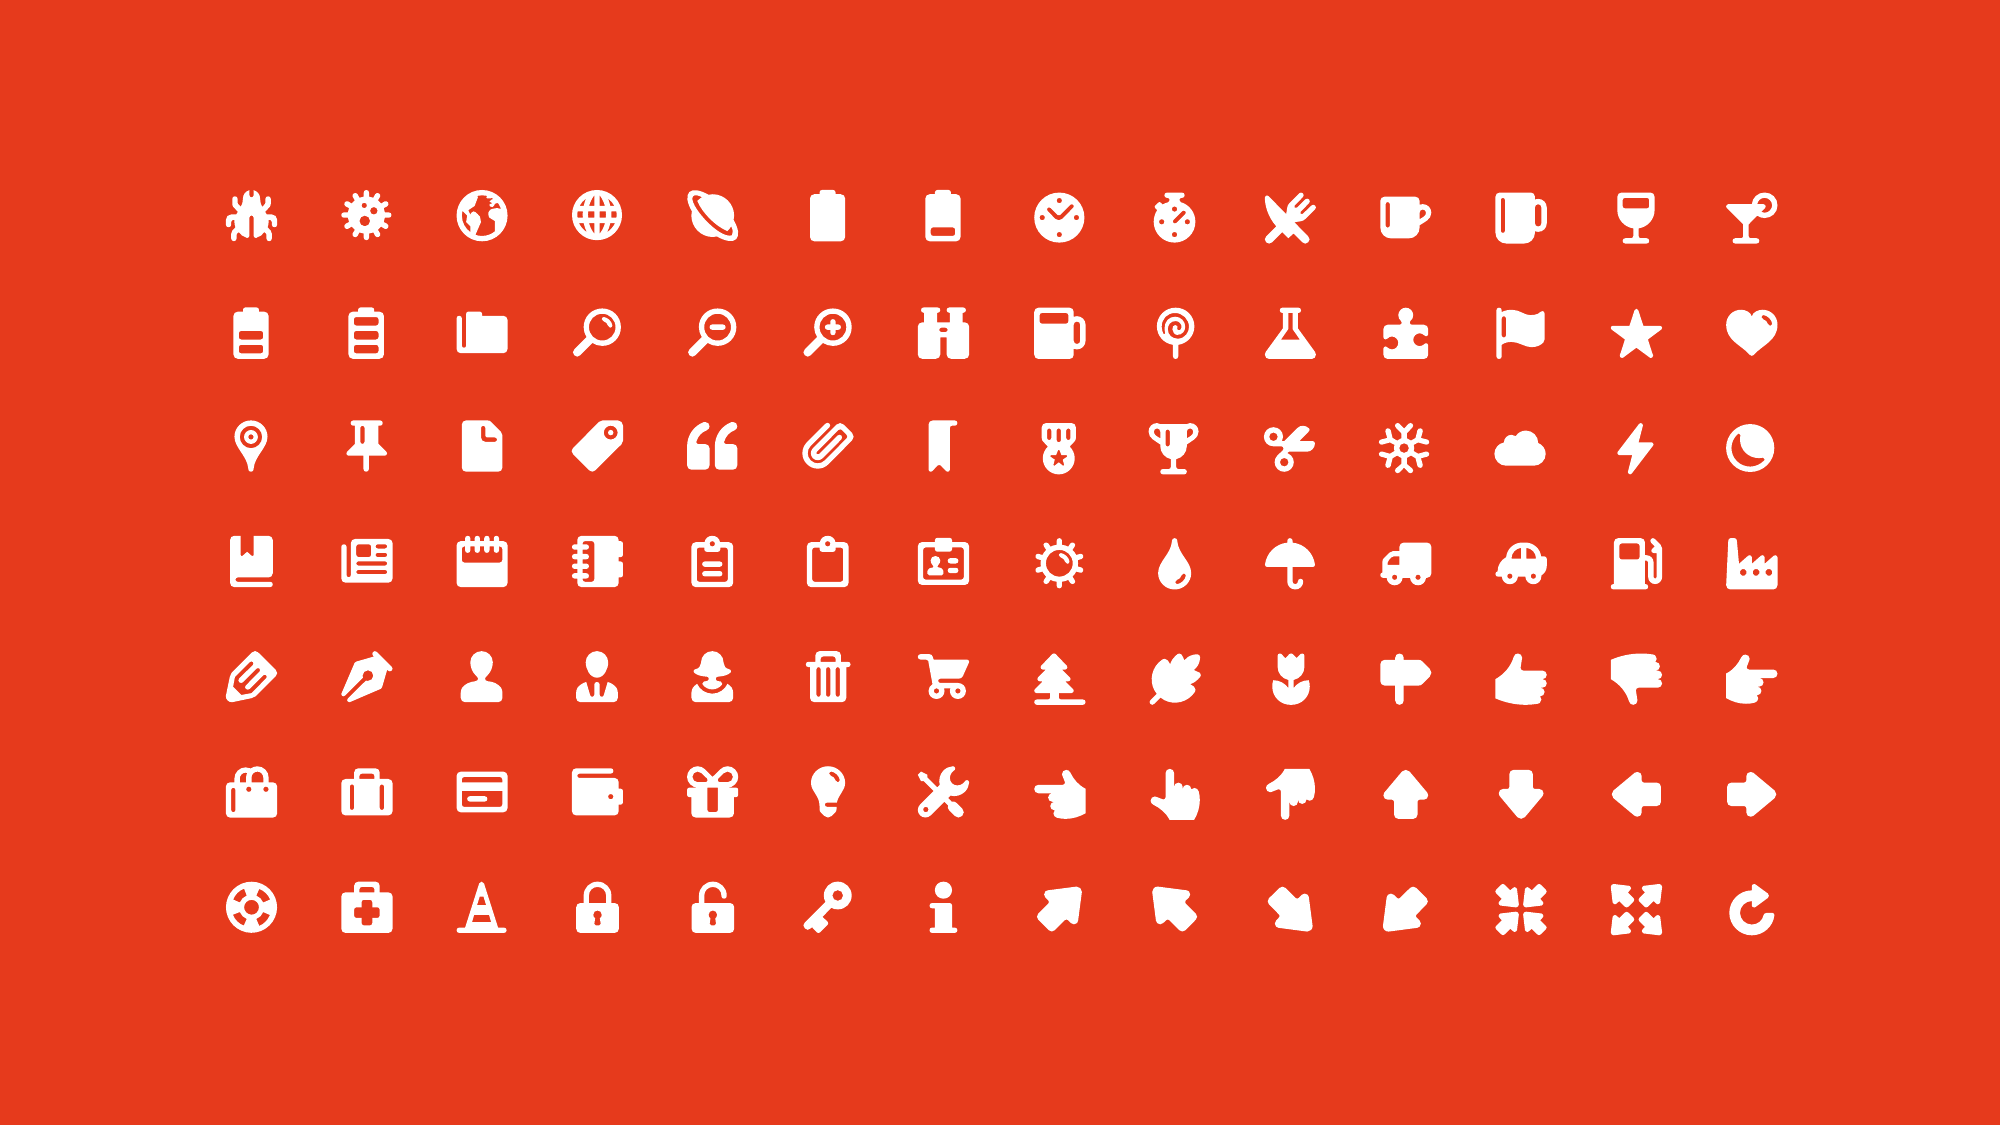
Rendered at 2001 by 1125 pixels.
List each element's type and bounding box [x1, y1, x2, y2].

text_box [1523, 911, 1547, 936]
text_box [1727, 771, 1777, 817]
text_box [691, 535, 734, 588]
text_box [1726, 192, 1778, 244]
text_box [1152, 886, 1198, 932]
text_box [1148, 423, 1199, 475]
text_box [917, 766, 970, 818]
text_box [225, 190, 278, 242]
text_box [1158, 538, 1192, 590]
text_box [225, 881, 278, 933]
text_box [456, 311, 508, 354]
text_box [1523, 883, 1547, 908]
text_box [802, 422, 854, 469]
text_box [693, 651, 731, 690]
text_box [687, 422, 710, 470]
text_box [585, 651, 609, 678]
text_box [1726, 309, 1778, 356]
text_box [571, 535, 623, 588]
text_box [1267, 886, 1313, 932]
text_box [1034, 769, 1086, 819]
text_box [806, 535, 849, 588]
text_box [1610, 538, 1663, 590]
text_box [1726, 538, 1778, 590]
text_box [691, 881, 735, 933]
text_box [1264, 538, 1315, 590]
text_box [571, 768, 623, 816]
text_box [460, 651, 503, 703]
text_box [1383, 307, 1429, 359]
text_box [348, 307, 384, 359]
text_box [803, 308, 852, 357]
text_box [1495, 653, 1547, 705]
text_box [1378, 422, 1430, 474]
text_box [576, 881, 619, 933]
text_box [1495, 883, 1519, 908]
text_box [572, 308, 621, 357]
text_box [225, 766, 278, 818]
text_box [811, 766, 846, 818]
text_box [1382, 886, 1428, 932]
text_box [1264, 307, 1316, 359]
text_box [1638, 883, 1663, 908]
text_box [1617, 192, 1655, 244]
text_box [925, 189, 961, 242]
text_box [917, 307, 970, 359]
text_box [1383, 769, 1429, 819]
text_box [341, 651, 393, 703]
text_box [1495, 542, 1547, 585]
text_box [1380, 196, 1431, 239]
text_box [461, 420, 503, 472]
text_box [1034, 192, 1085, 243]
text_box [1036, 886, 1082, 932]
text_box [1266, 768, 1315, 820]
text_box [341, 881, 393, 933]
text_box [1638, 911, 1663, 936]
text_box [1610, 653, 1663, 705]
text_box [341, 768, 393, 816]
text_box [1034, 653, 1086, 705]
text_box [1495, 192, 1547, 244]
text_box [225, 651, 278, 703]
text_box [1726, 424, 1775, 472]
text_box [1496, 307, 1545, 359]
text_box [233, 307, 269, 359]
text_box [934, 881, 953, 899]
text_box [572, 189, 623, 241]
text_box [571, 420, 624, 472]
text_box [1035, 538, 1084, 589]
text_box [1156, 307, 1195, 359]
text_box [341, 538, 393, 583]
text_box [688, 308, 737, 357]
text_box [1617, 423, 1654, 475]
text_box [1264, 192, 1316, 244]
text_box [714, 422, 738, 470]
text_box [928, 420, 958, 472]
text_box [1263, 425, 1315, 472]
text_box [1495, 911, 1519, 936]
text_box [1726, 654, 1778, 704]
text_box [1610, 308, 1663, 358]
text_box [576, 681, 618, 703]
text_box [803, 881, 852, 933]
text_box [1272, 653, 1310, 705]
text_box [456, 771, 508, 813]
text_box [810, 189, 846, 242]
text_box [230, 535, 273, 588]
text_box [456, 535, 508, 588]
text_box [691, 683, 734, 703]
text_box [1150, 768, 1200, 820]
text_box [346, 420, 388, 472]
text_box [1729, 883, 1775, 936]
text_box [1494, 430, 1546, 466]
text_box [1611, 771, 1661, 817]
text_box [1498, 769, 1544, 819]
text_box [1380, 542, 1432, 586]
text_box [1610, 883, 1635, 908]
text_box [1380, 653, 1432, 705]
text_box [1034, 307, 1086, 359]
text_box [341, 189, 392, 241]
text_box [456, 881, 507, 933]
text_box [929, 903, 958, 933]
text_box [1041, 423, 1076, 475]
text_box [234, 420, 268, 472]
text_box [456, 189, 508, 242]
text_box [1149, 653, 1201, 705]
text_box [687, 190, 739, 241]
text_box [1153, 192, 1196, 243]
text_box [687, 766, 739, 818]
text_box [1610, 911, 1635, 936]
text_box [805, 651, 851, 703]
text_box [917, 537, 970, 585]
text_box [917, 654, 970, 699]
